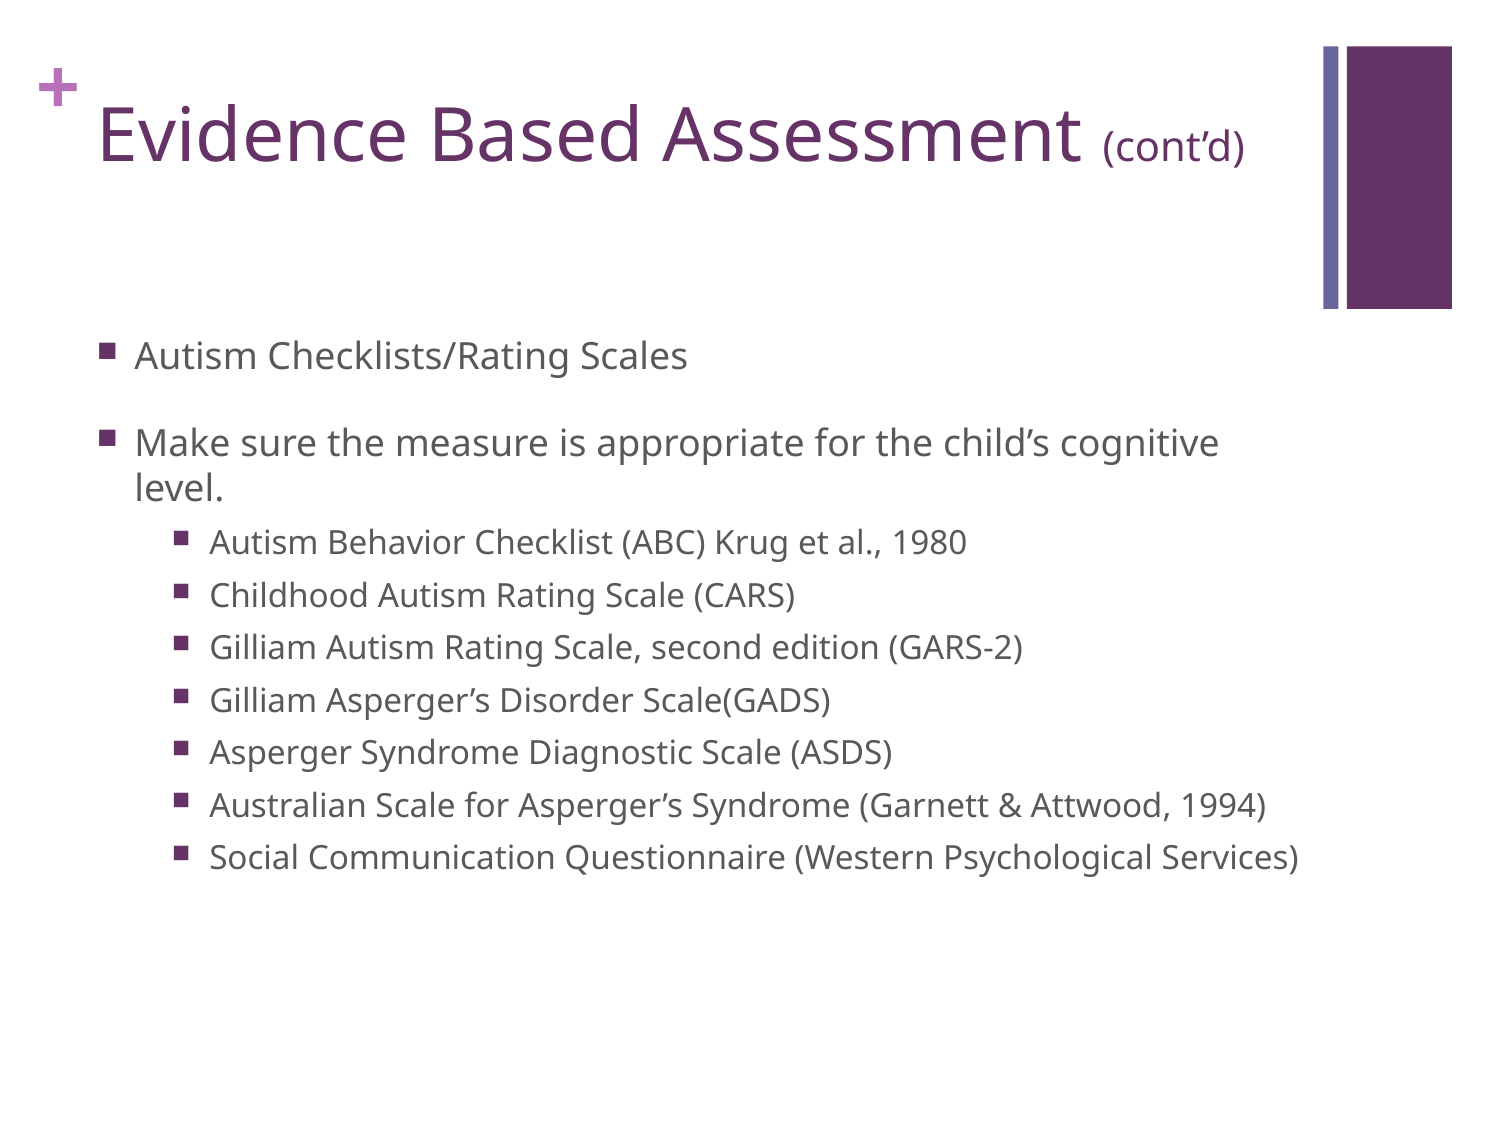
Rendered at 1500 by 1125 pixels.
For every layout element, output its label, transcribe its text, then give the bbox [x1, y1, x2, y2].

list Autism Checklists/Rating Scales Make sure the measure is appropriate for the child’s cognitive level. Autism Behavior Checklist (ABC) Krug et al., 1980 Childhood Autism Rating Scale (CARS) Gilliam Autism Rating Scale, second edition (GARS-2) Gilliam Asperger’s Disorder Scale(GADS) Asperger Syndrome Diagnostic Scale (ASDS) Australian Scale for Asperger’s Syndrome (Garnett & Attwood, 1994) Social Communication Questionnaire (Western Psychological Services) [81, 324, 1322, 1006]
title Evidence Based Assessment (cont’d) [81, 79, 1322, 263]
